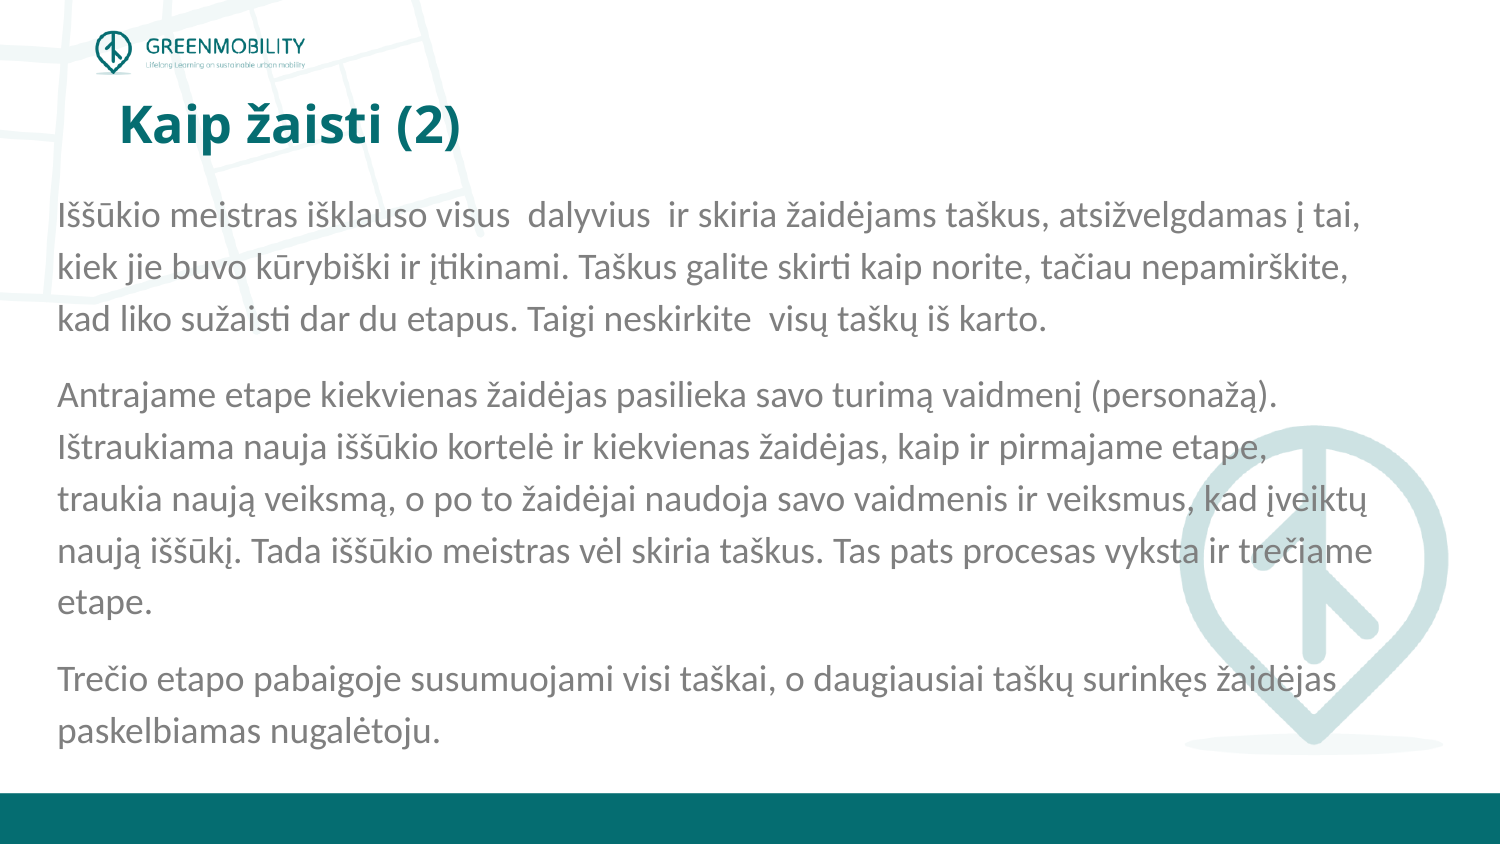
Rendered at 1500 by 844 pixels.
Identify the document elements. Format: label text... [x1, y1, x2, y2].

title Kaip žaisti (2) [103, 45, 1397, 176]
list Iššūkio meistras išklauso visus dalyvius ir skiria žaidėjams taškus, atsižvelgdamas į tai, kiek jie buvo kūrybiški ir įtikinami. Taškus galite skirti kaip norite, tačiau nepamirškite, kad liko sužaisti dar du etapus. Taigi neskirkite visų taškų iš karto. Antrajame etape kiekvienas žaidėjas pasilieka savo turimą vaidmenį (personažą). Ištraukiama nauja iššūkio kortelė ir kiekvienas žaidėjas, kaip ir pirmajame etape, traukia naują veiksmą, o po to žaidėjai naudoja savo vaidmenis ir veiksmus, kad įveiktų naują iššūkį. Tada iššūkio meistras vėl skiria taškus. Tas pats procesas vyksta ir trečiame etape. Trečio etapo pabaigoje susumuojami visi taškai, o daugiausiai taškų surinkęs žaidėjas paskelbiamas nugalėtoju. [42, 176, 1397, 767]
picture [0, 0, 1500, 844]
